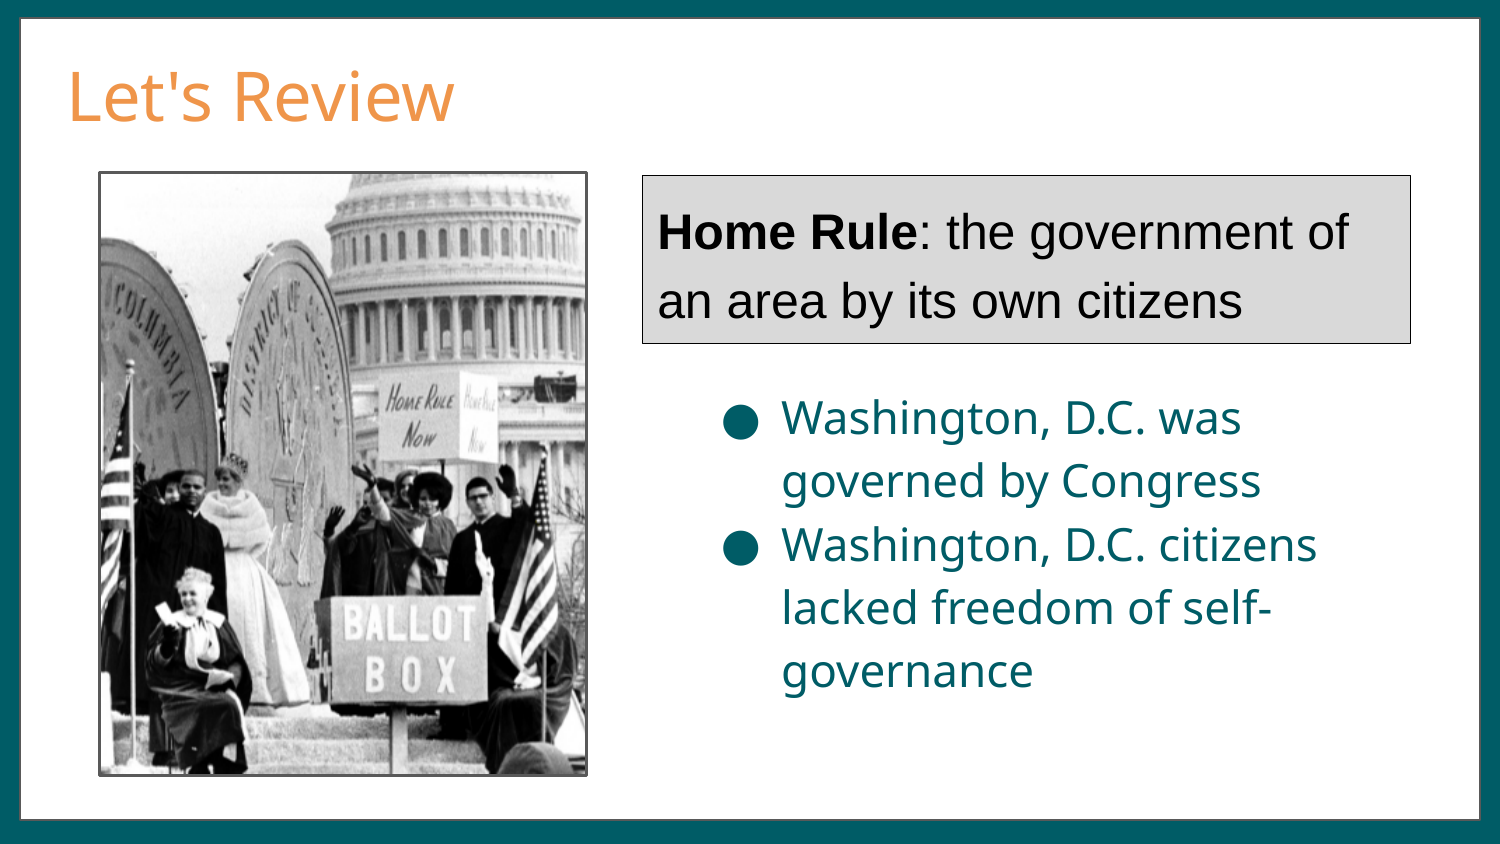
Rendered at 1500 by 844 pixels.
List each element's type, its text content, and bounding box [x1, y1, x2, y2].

text_box Home Rule: the government of an area by its own citizens [642, 175, 1411, 344]
picture [100, 174, 586, 775]
title Let's Review [51, 25, 1449, 197]
list Washington, D.C. was governed by Congress Washington, D.C. citizens lacked freedom of self-governance [691, 344, 1362, 792]
